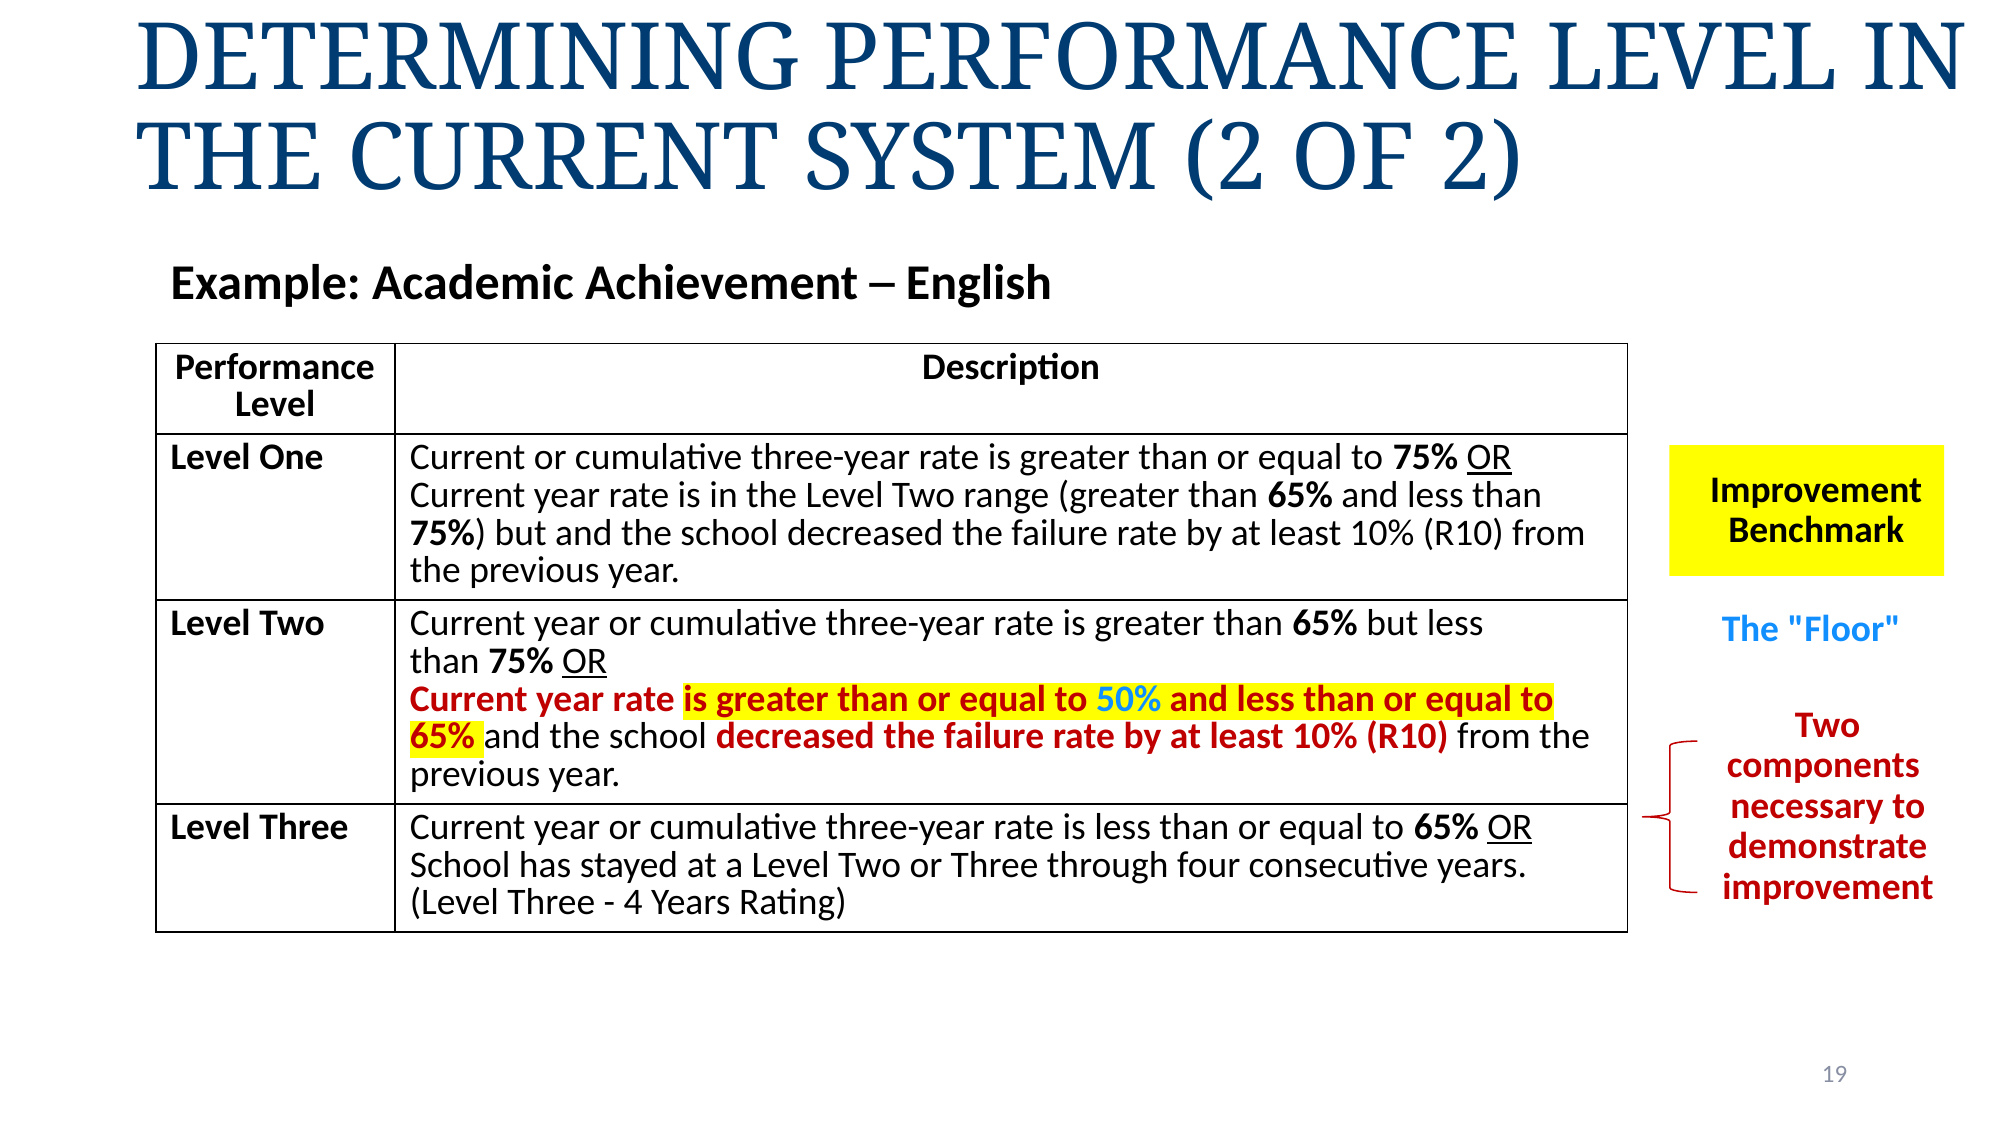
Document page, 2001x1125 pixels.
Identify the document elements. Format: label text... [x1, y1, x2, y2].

title Determining Performance Level in the Current System (2 of 2) [0, 0, 2000, 218]
text_box Example: Academic Achievement ─ English [155, 242, 1216, 318]
text_box [1641, 740, 1698, 894]
table_header Description [396, 344, 1627, 433]
table_cell Level One [157, 435, 394, 599]
text_box The "Floor" [1664, 599, 1940, 660]
slide_number 19 [1412, 1042, 1863, 1103]
table_cell Level Two [157, 601, 394, 803]
text_box Two components necessary to demonstrate improvement [1681, 695, 1956, 918]
table_cell Level Three [157, 805, 394, 931]
table_cell Current or cumulative three-year rate is greater than or equal to 75% OR Current year rate is in the Level Two range (greater than 65% and less than 75%) but and the school decreased the failure rate by at least 10% (R10) from the previous year. [396, 435, 1627, 599]
table_header Performance Level [157, 344, 394, 433]
table_cell Current year or cumulative three-year rate is greater than 65% but less than 75% OR Current year rate is greater than or equal to 50% and less than or equal to 65% and the school decreased the failure rate by at least 10% (R10) from the previous year. [396, 601, 1627, 803]
text_box Improvement Benchmark [1669, 445, 1945, 576]
table_cell Current year or cumulative three-year rate is less than or equal to 65% OR School has stayed at a Level Two or Three through four consecutive years. (Level Three - 4 Years Rating) [396, 805, 1627, 931]
